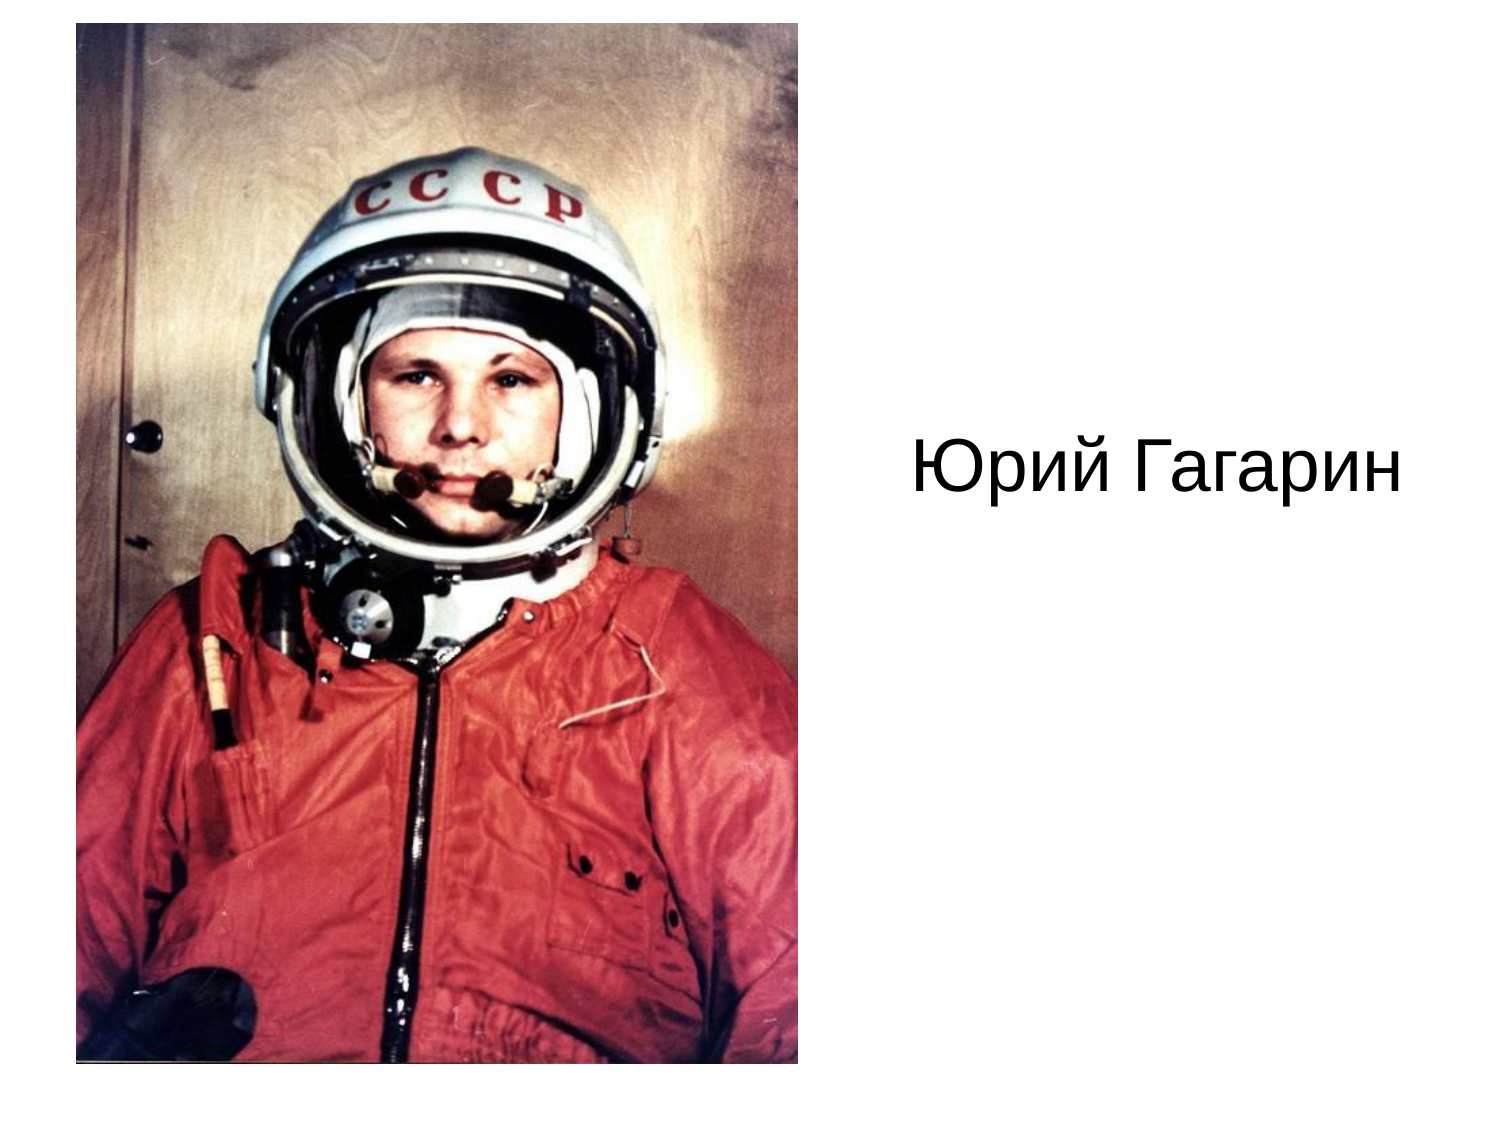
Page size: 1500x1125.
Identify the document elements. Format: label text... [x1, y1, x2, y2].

text_box Юрий Гагарин [801, 408, 1500, 514]
picture [76, 23, 798, 1065]
